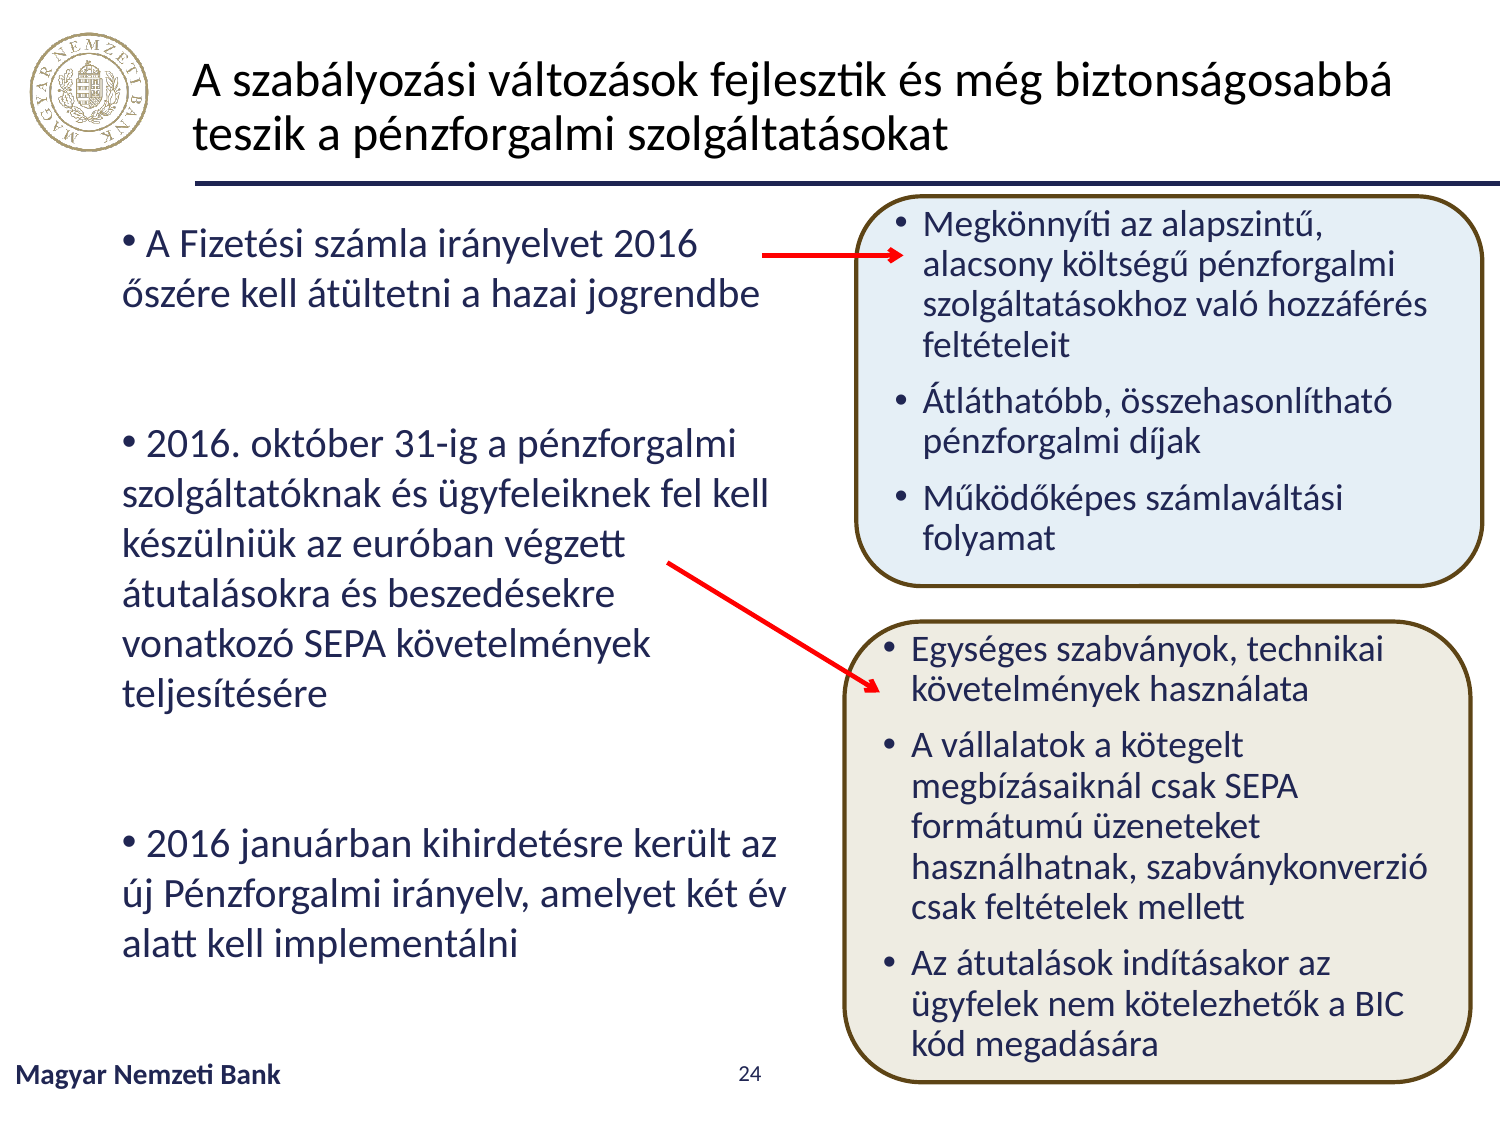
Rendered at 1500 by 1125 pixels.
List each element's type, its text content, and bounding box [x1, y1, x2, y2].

slide_number 24 [581, 1042, 868, 1103]
list A Fizetési számla irányelvet 2016 őszére kell átültetni a hazai jogrendbe 2016. október 31-ig a pénzforgalmi szolgáltatóknak és ügyfeleiknek fel kell készülniük az euróban végzett átutalásokra és beszedésekre vonatkozó SEPA követelmények teljesítésére 2016 januárban kihirdetésre került az új Pénzforgalmi irányelv, amelyet két év alatt kell implementálni [106, 208, 809, 1059]
text_box [1471, 221, 1485, 562]
text_box Megkönnyíti az alapszintű, alacsony költségű pénzforgalmi szolgáltatásokhoz való hozzáférés feltételeit Átláthatóbb, összehasonlítható pénzforgalmi díjak Működőképes számlaváltási folyamat [879, 196, 1471, 627]
title A szabályozási változások fejlesztik és még biztonságosabbá teszik a pénzforgalmi szolgáltatásokat [177, 29, 1436, 185]
footer Magyar Nemzeti Bank [0, 1042, 507, 1103]
text_box [1459, 654, 1473, 1050]
text_box [842, 702, 868, 1064]
picture [17, 21, 161, 165]
text_box [854, 209, 879, 253]
text_box [854, 263, 879, 561]
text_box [666, 562, 881, 693]
text_box Egységes szabványok, technikai követelmények használata A vállalatok a kötegelt megbízásaiknál csak SEPA formátumú üzeneteket használhatnak, szabványkonverzió csak feltételek mellett Az átutalások indításakor az ügyfelek nem kötelezhetők a BIC kód megadására [868, 621, 1459, 1125]
